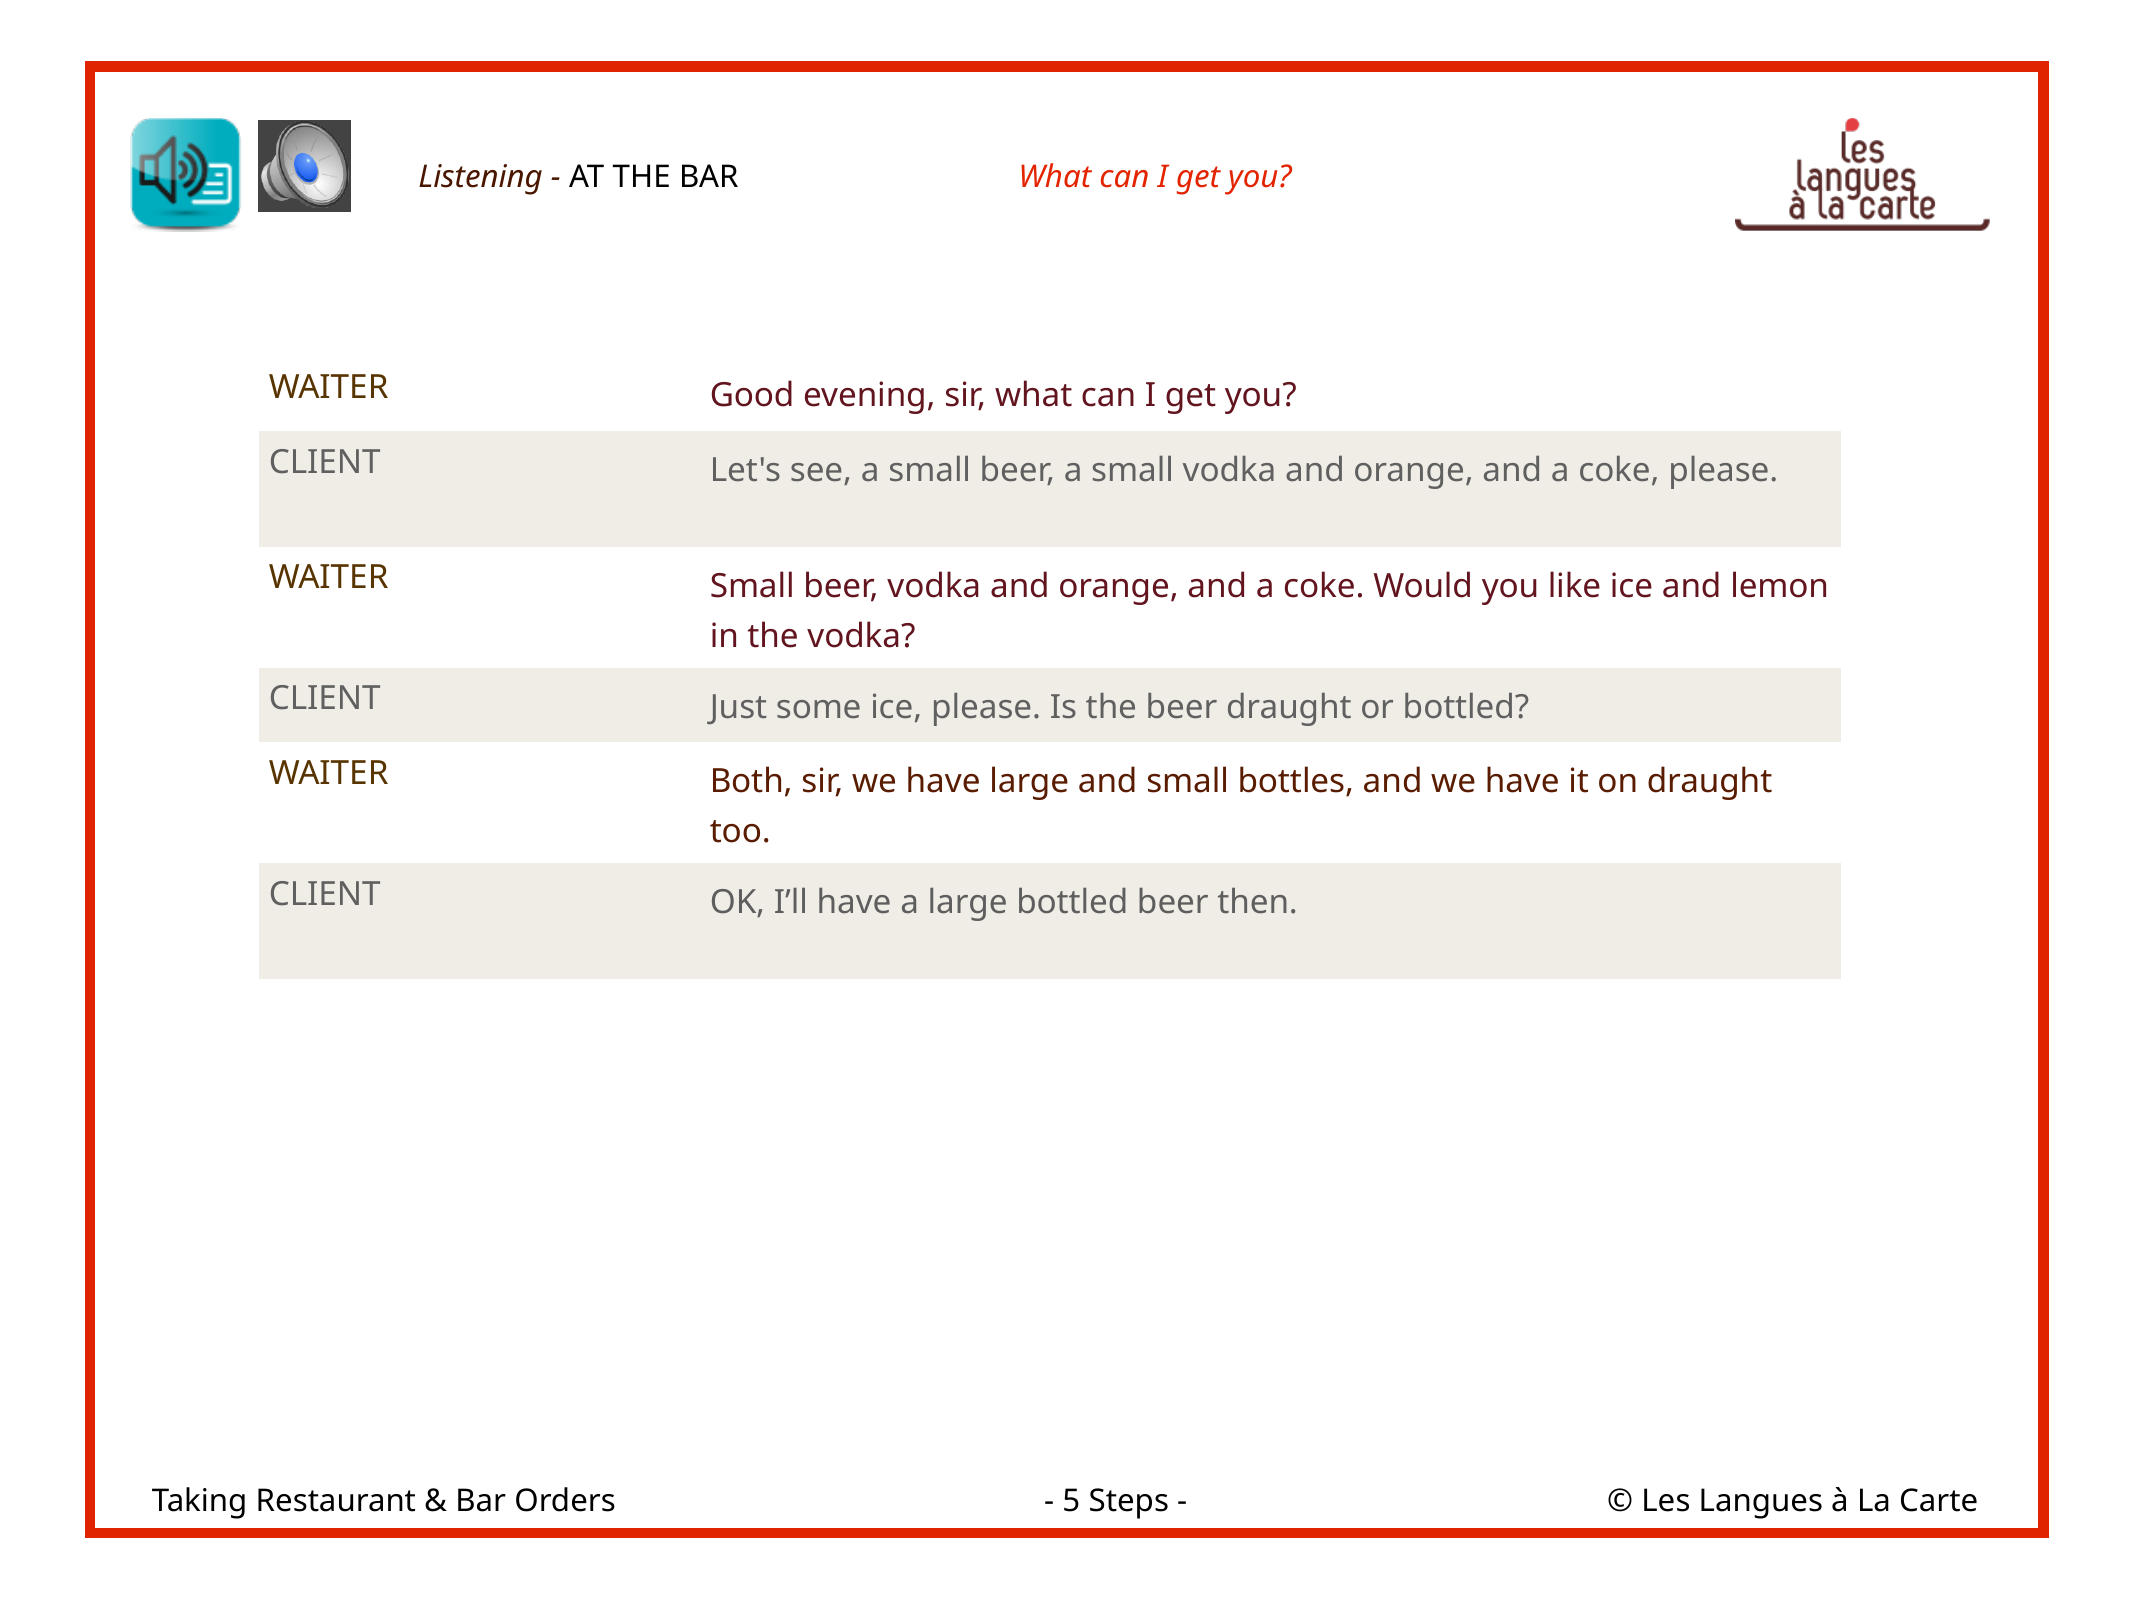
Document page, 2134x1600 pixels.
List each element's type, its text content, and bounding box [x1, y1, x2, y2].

text_box Listening - AT THE BAR What can I get you? [410, 147, 1301, 202]
table_cell Both, sir, we have large and small bottles, and we have it on draught too. [699, 742, 1841, 863]
table_cell Let's see, a small beer, a small vodka and orange, and a coke, please. [699, 431, 1841, 547]
table_cell WAITER [259, 547, 699, 668]
text_box [89, 66, 2044, 1534]
table_cell WAITER [259, 742, 699, 863]
picture [1735, 118, 1992, 232]
table_cell OK, I’ll have a large bottled beer then. [699, 863, 1841, 979]
table_cell CLIENT [259, 863, 699, 979]
picture [257, 119, 352, 214]
table_header Good evening, sir, what can I get you? [699, 356, 1841, 431]
text_box Taking Restaurant & Bar Orders - 5 Steps - © Les Langues à La Carte [143, 1471, 1990, 1526]
table_cell Small beer, vodka and orange, and a coke. Would you like ice and lemon in the vodka? [699, 547, 1841, 668]
table_header WAITER [259, 356, 699, 431]
picture [129, 118, 244, 232]
table_cell Just some ice, please. Is the beer draught or bottled? [699, 668, 1841, 742]
table_cell CLIENT [259, 668, 699, 742]
table_cell CLIENT [259, 431, 699, 547]
